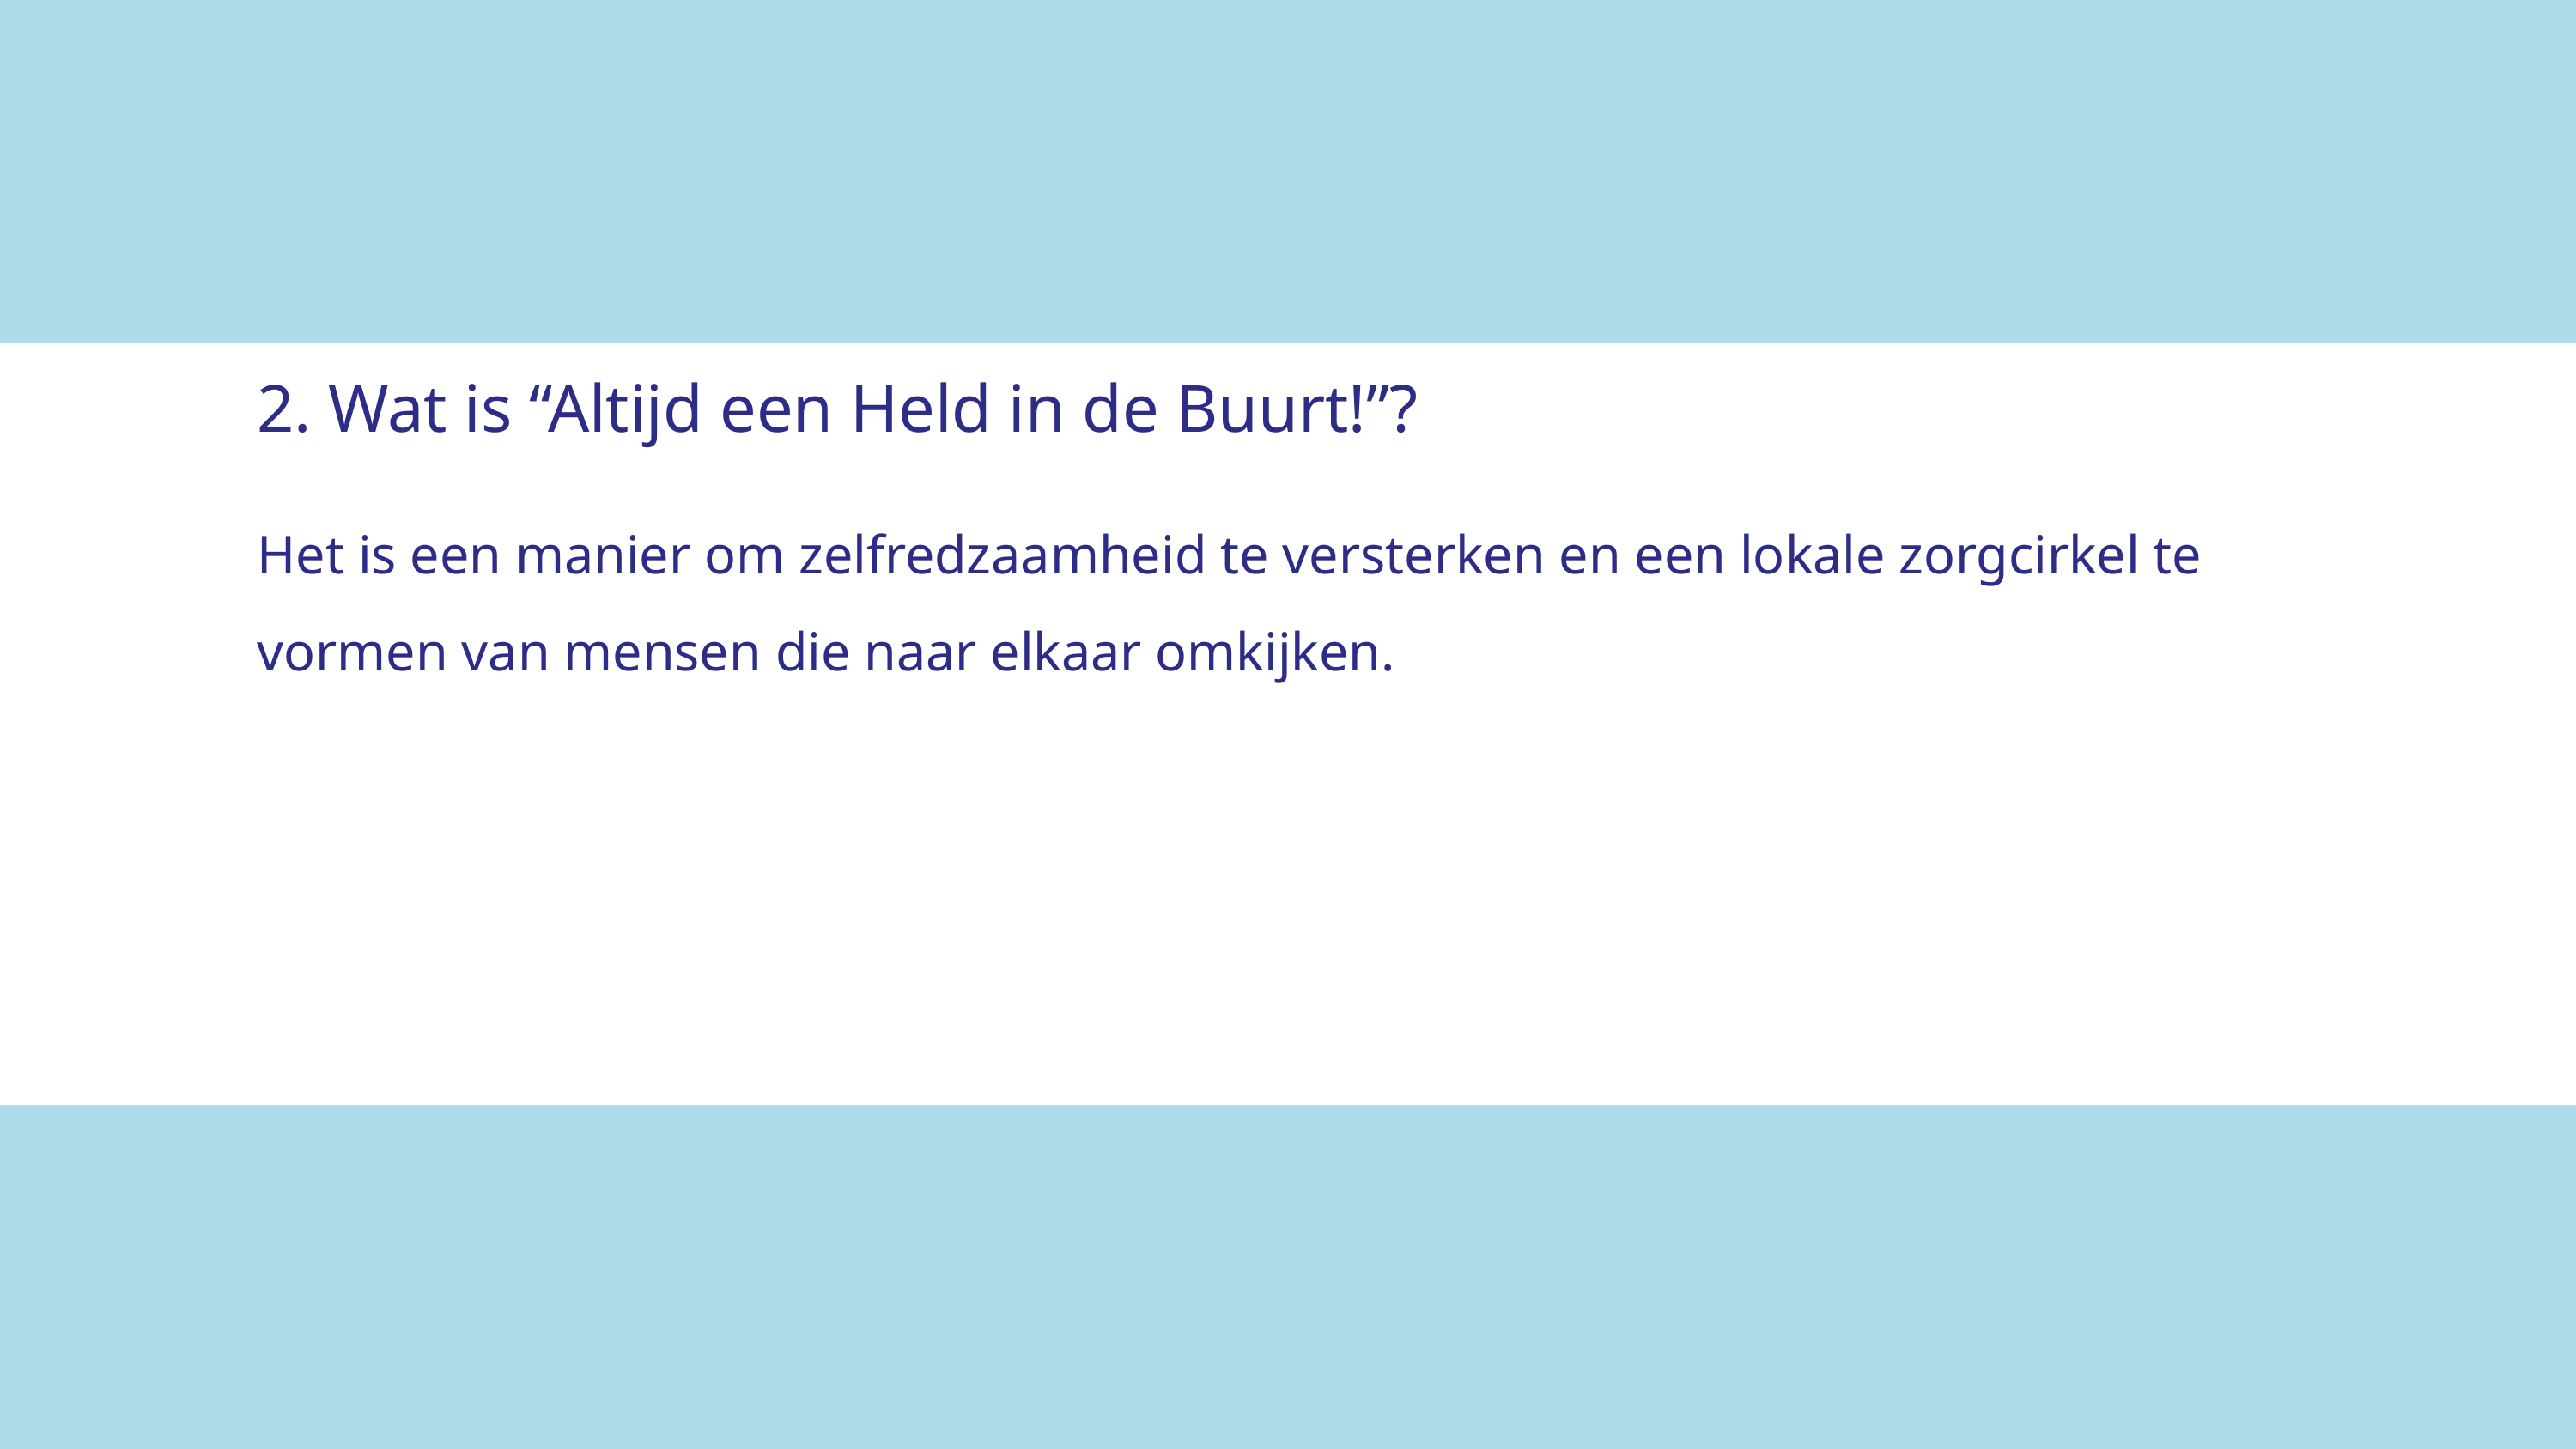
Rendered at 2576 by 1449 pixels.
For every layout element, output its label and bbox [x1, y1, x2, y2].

text_box [0, 343, 2576, 1106]
